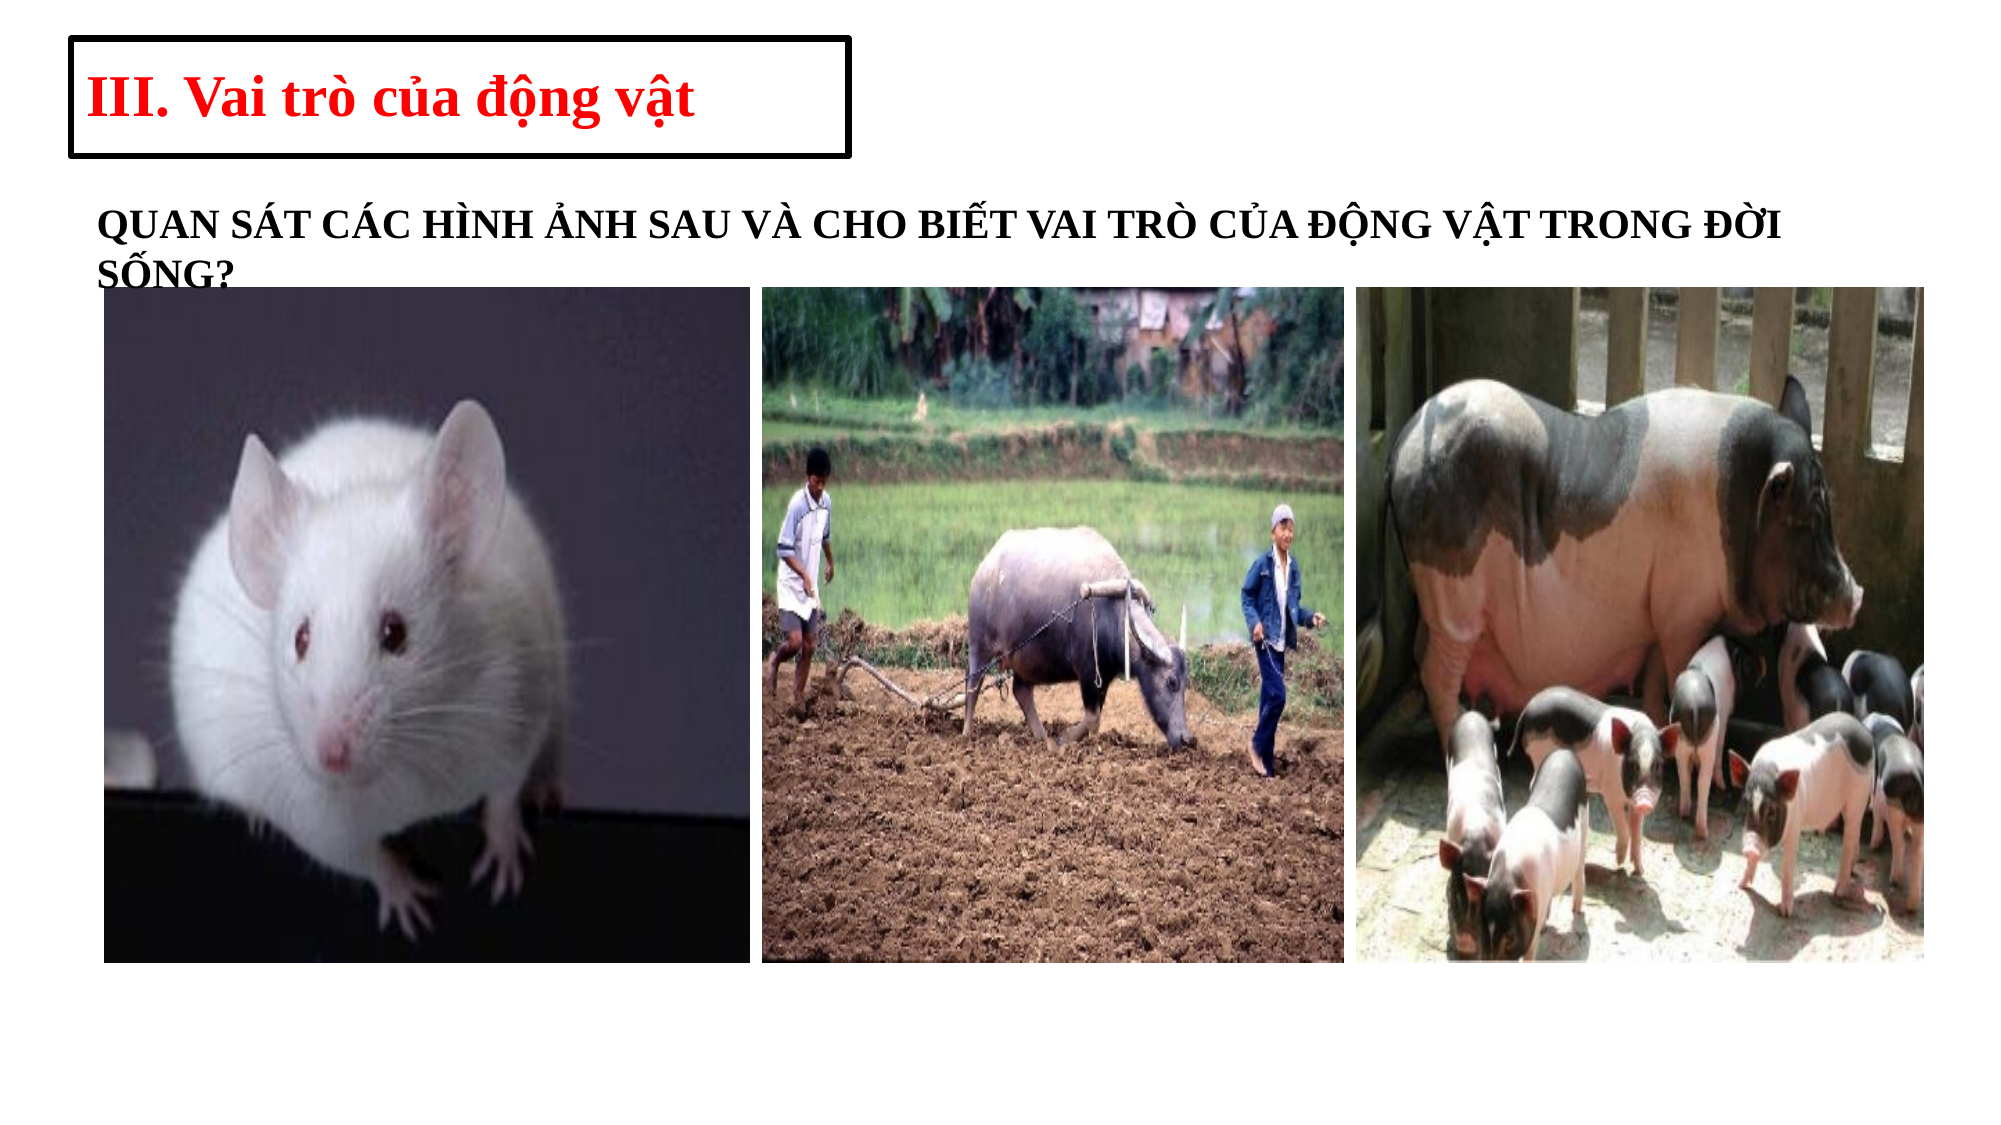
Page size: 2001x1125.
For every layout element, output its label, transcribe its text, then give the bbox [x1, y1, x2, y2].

title III. Vai trò của động vật [71, 38, 849, 157]
picture [104, 287, 750, 963]
picture [762, 287, 1344, 963]
text_box QUAN SÁT CÁC HÌNH ẢNH SAU VÀ CHO BIẾT VAI TRÒ CỦA ĐỘNG VẬT TRONG ĐỜI SỐNG? [81, 189, 1945, 304]
picture [1356, 287, 1924, 963]
